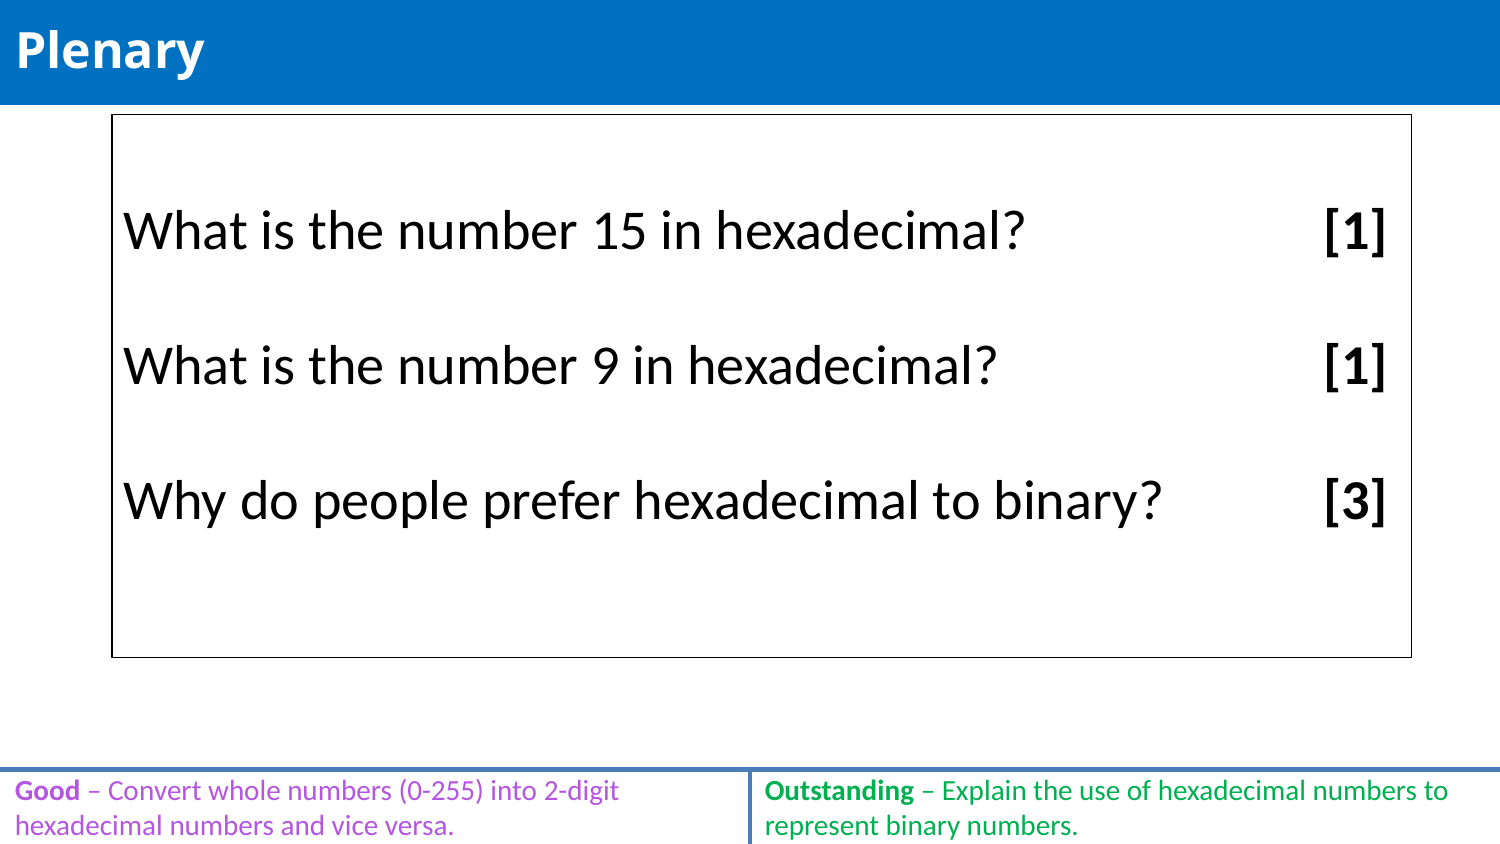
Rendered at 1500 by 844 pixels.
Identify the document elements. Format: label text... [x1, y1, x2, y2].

title Plenary [0, 9, 1500, 89]
text_box What is the number 15 in hexadecimal? [1] What is the number 9 in hexadecimal? [1] Why do people prefer hexadecimal to binary? [3] [112, 114, 1412, 658]
